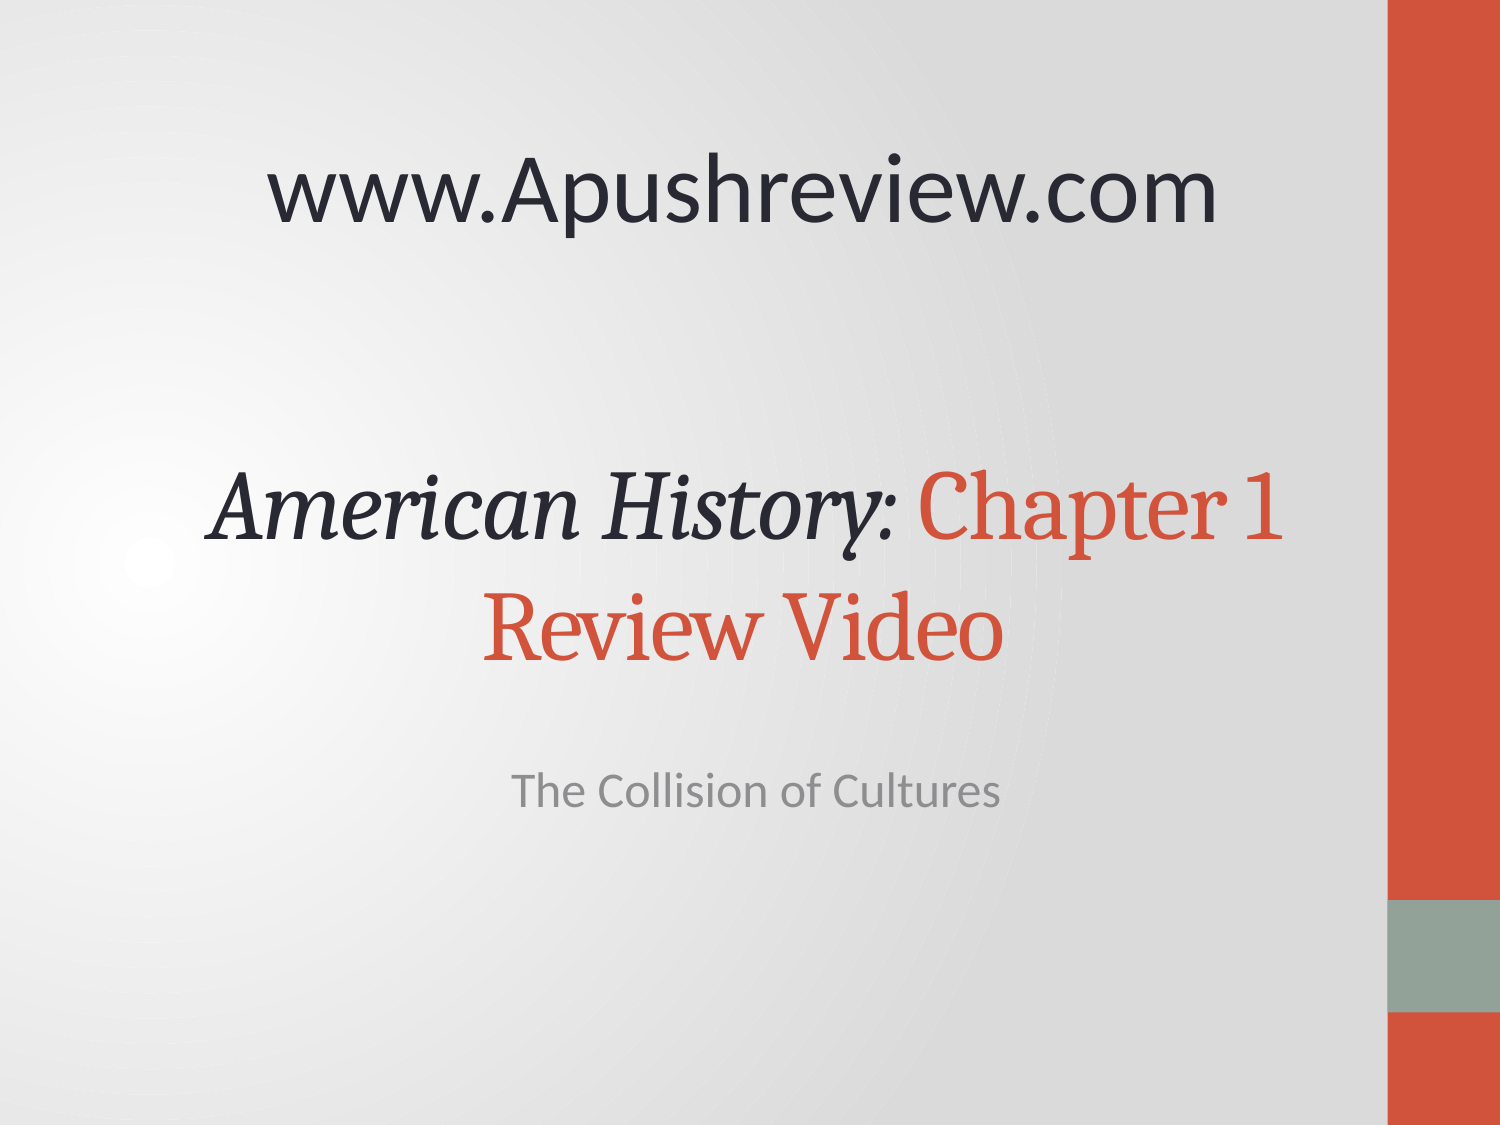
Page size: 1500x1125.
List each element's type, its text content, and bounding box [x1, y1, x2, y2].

text_box www.Apushreview.com [99, 62, 1388, 250]
title American History: Chapter 1 Review Video [138, 299, 1350, 688]
subtitle The Collision of Cultures [125, 750, 1388, 1050]
